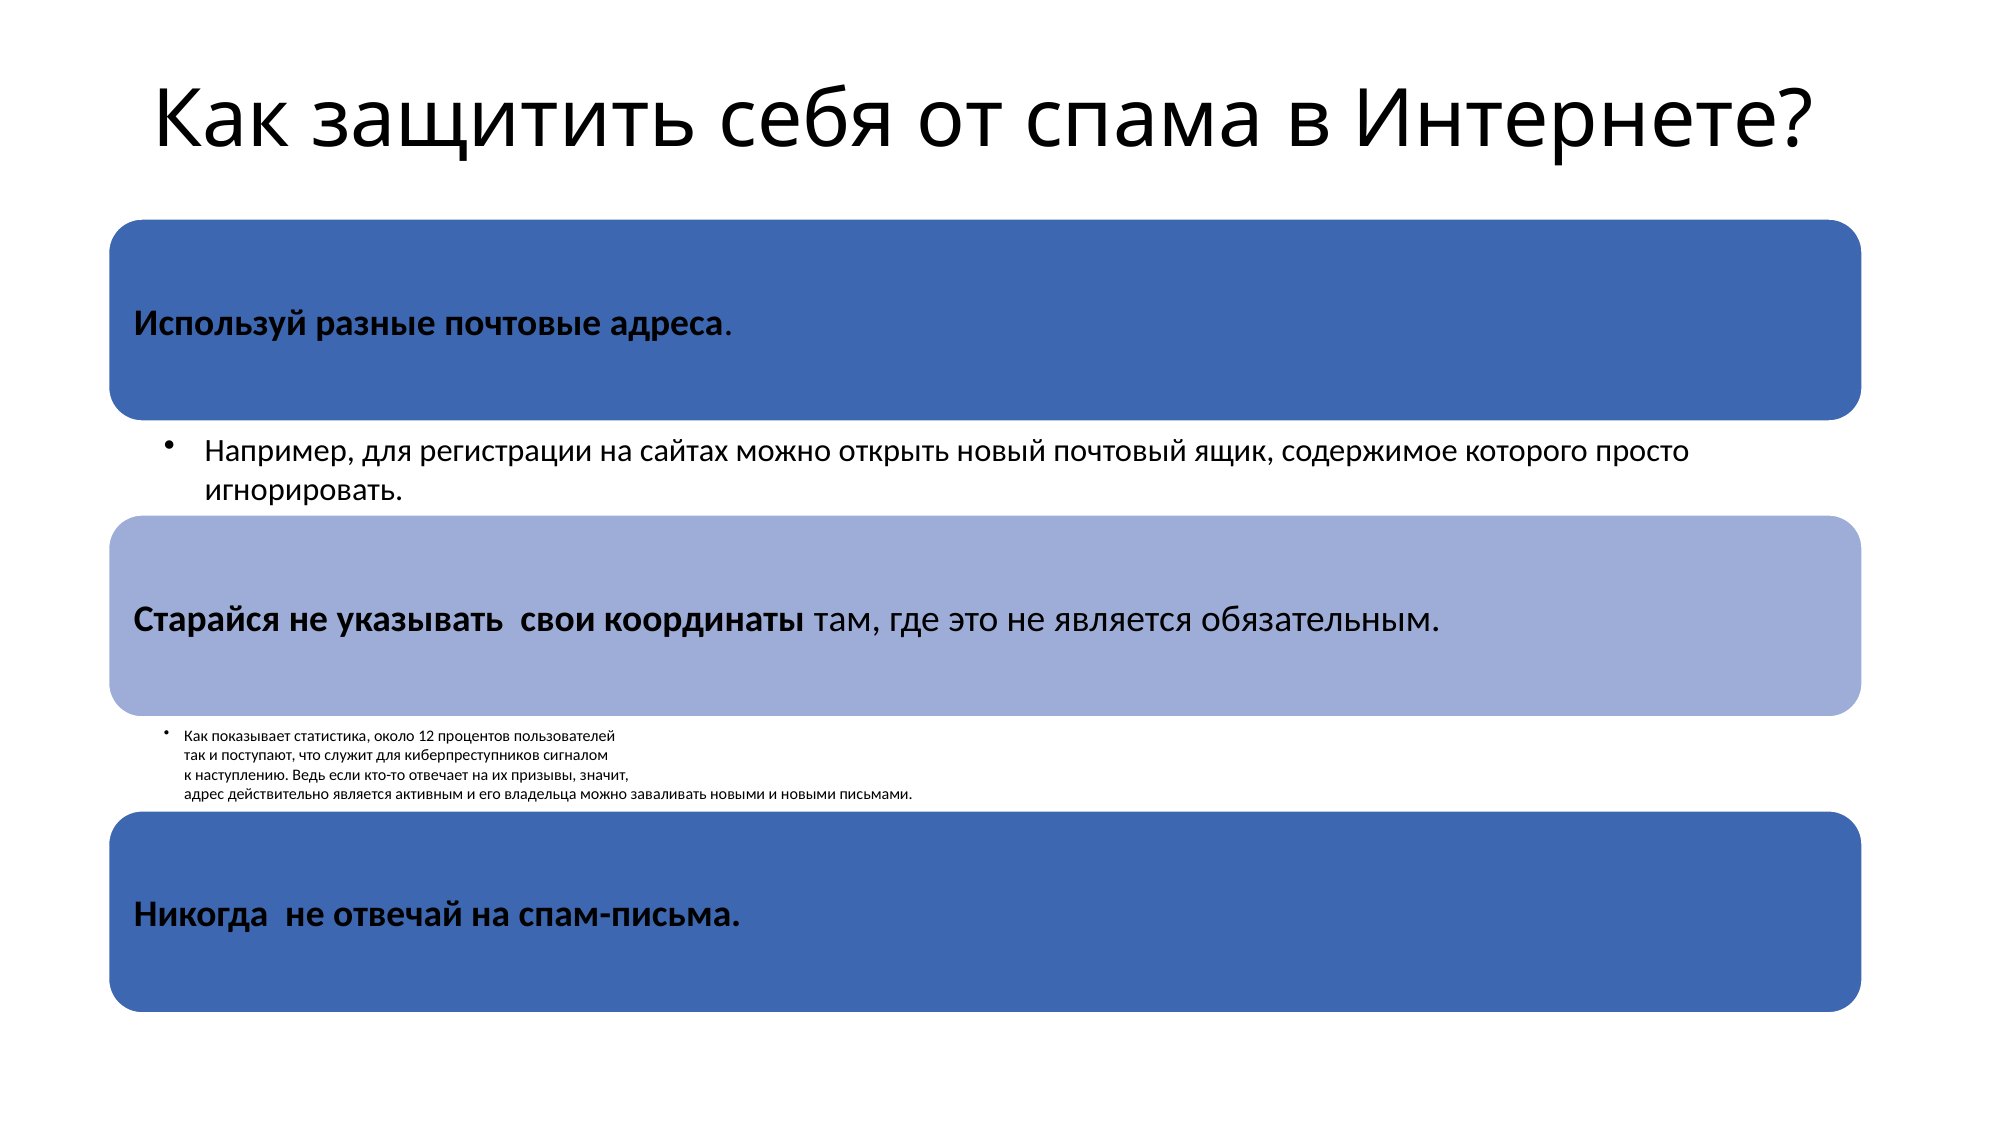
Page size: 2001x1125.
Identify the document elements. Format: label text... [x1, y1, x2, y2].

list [108, 218, 1863, 1014]
title Как защитить себя от спама в Интернете? [137, 59, 1863, 218]
